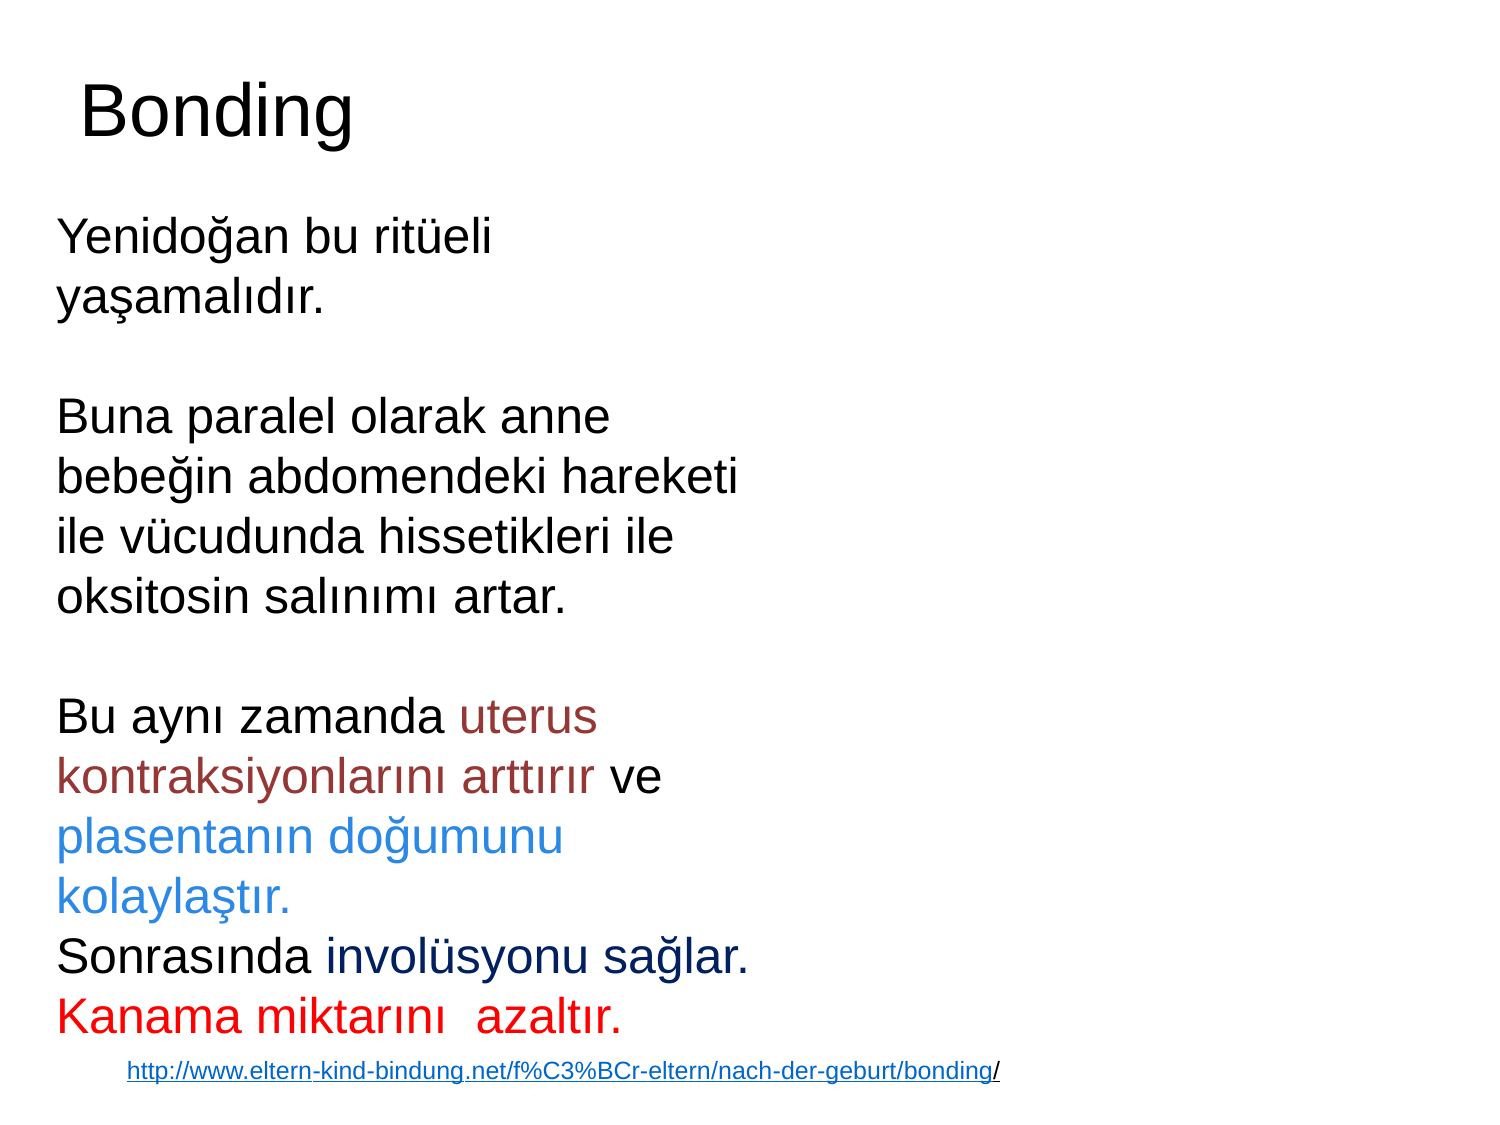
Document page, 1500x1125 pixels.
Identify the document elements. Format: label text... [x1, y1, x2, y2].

text_box Yenidoğan bu ritüeli yaşamalıdır. Buna paralel olarak anne bebeğin abdomendeki hareketi ile vücudunda hissetikleri ile oksitosin salınımı artar. Bu aynı zamanda uterus kontraksiyonlarını arttırır ve plasentanın doğumunu kolaylaştır. Sonrasında involüsyonu sağlar. Kanama miktarını azaltır. [41, 196, 786, 1051]
text_box Bonding [64, 54, 845, 205]
text_box http://www.eltern-kind-bindung.net/f%C3%BCr-eltern/nach-der-geburt/bonding/ [112, 1046, 1196, 1092]
